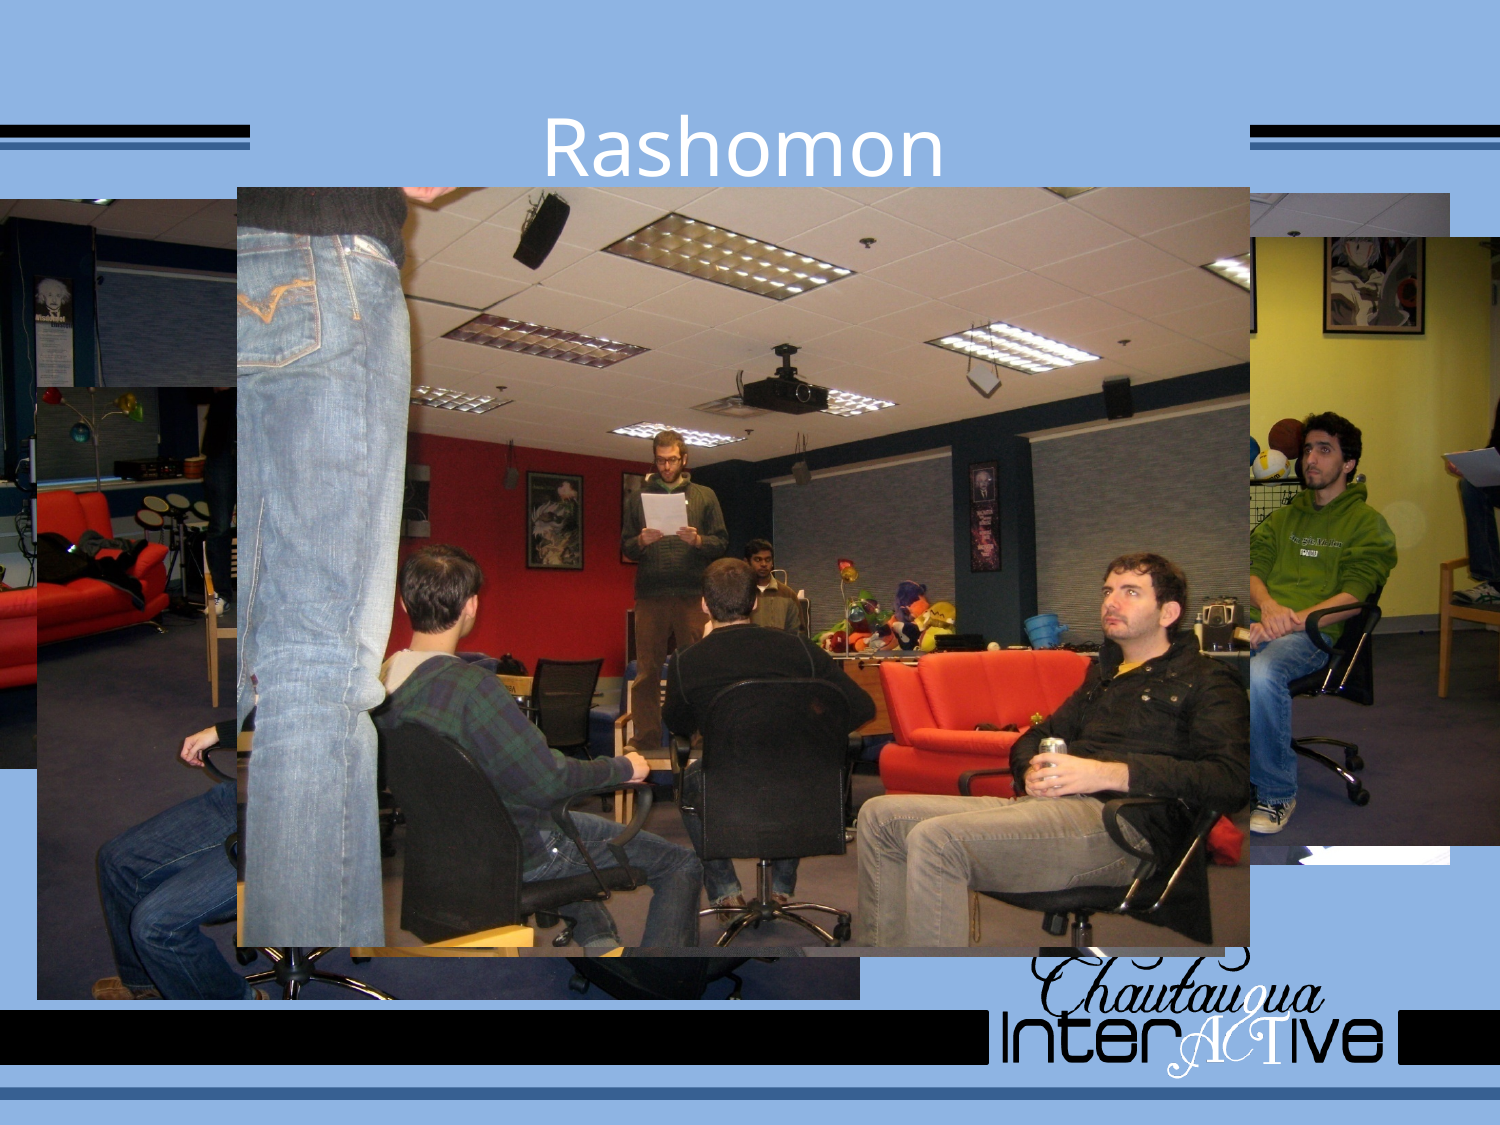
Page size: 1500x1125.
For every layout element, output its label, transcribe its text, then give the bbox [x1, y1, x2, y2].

picture [0, 187, 1500, 1087]
title Rashomon [287, 87, 1200, 185]
